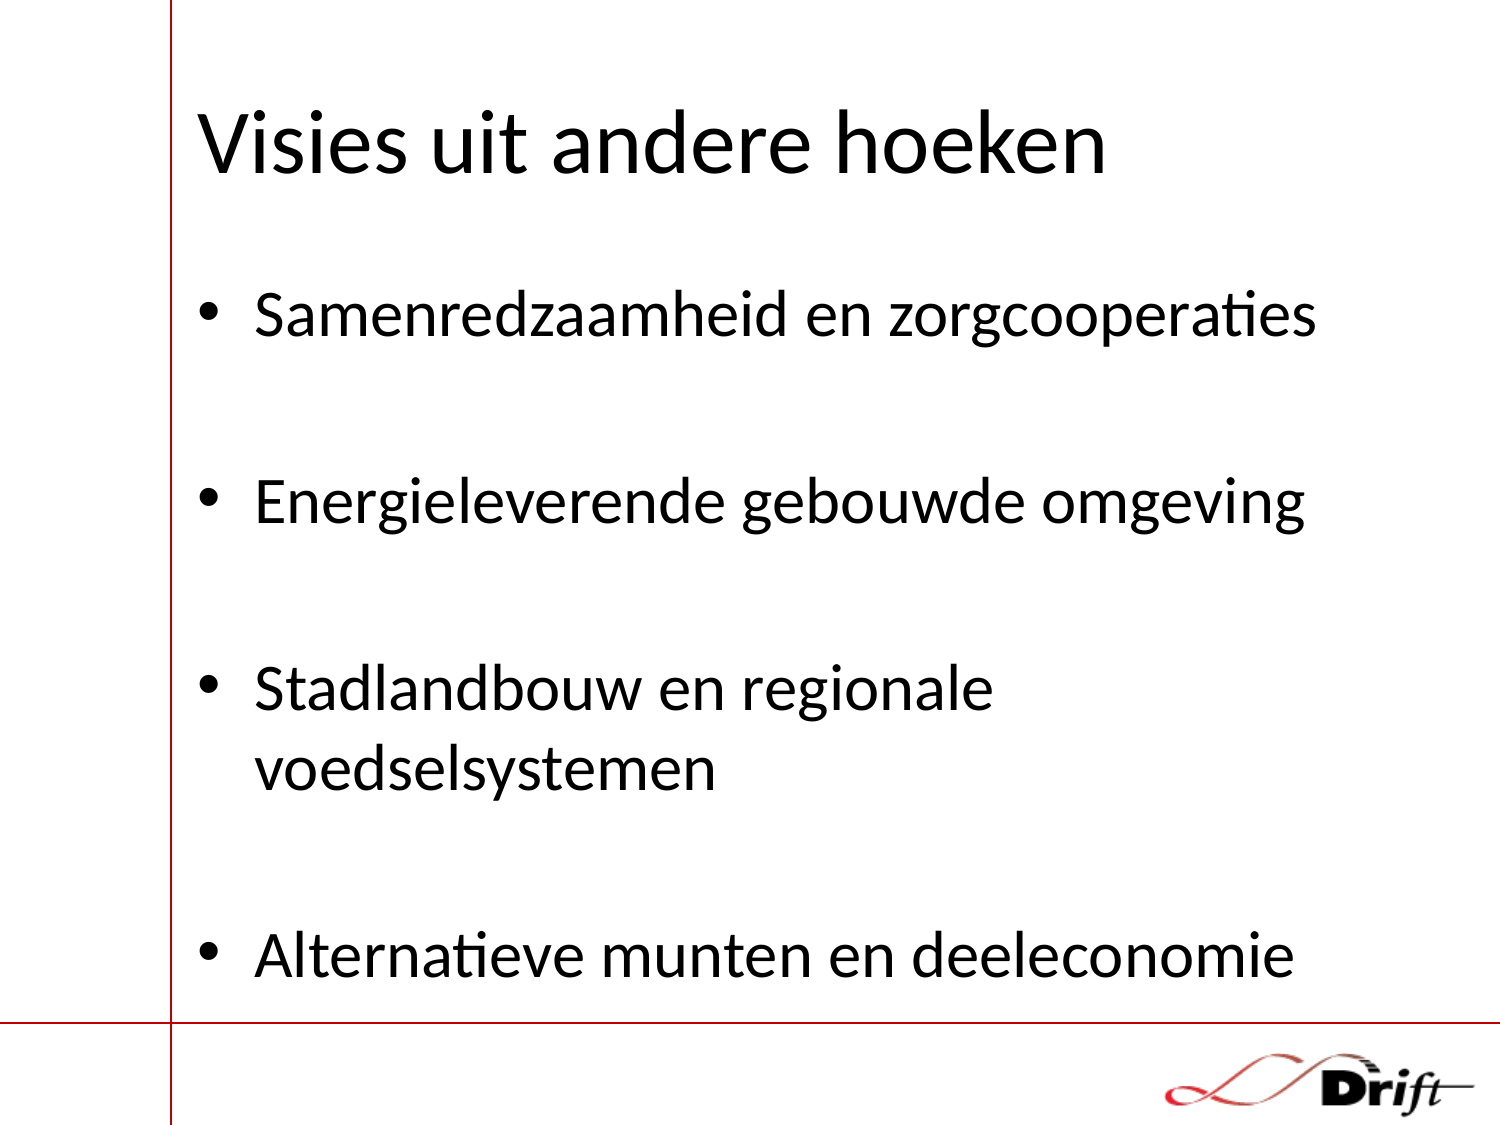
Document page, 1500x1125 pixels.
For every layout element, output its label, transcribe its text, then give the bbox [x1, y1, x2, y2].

list Samenredzaamheid en zorgcooperaties Energieleverende gebouwde omgeving Stadlandbouw en regionale voedselsystemen Alternatieve munten en deeleconomie [183, 262, 1474, 1005]
picture [1163, 1031, 1482, 1118]
title Visies uit andere hoeken [183, 42, 1471, 232]
